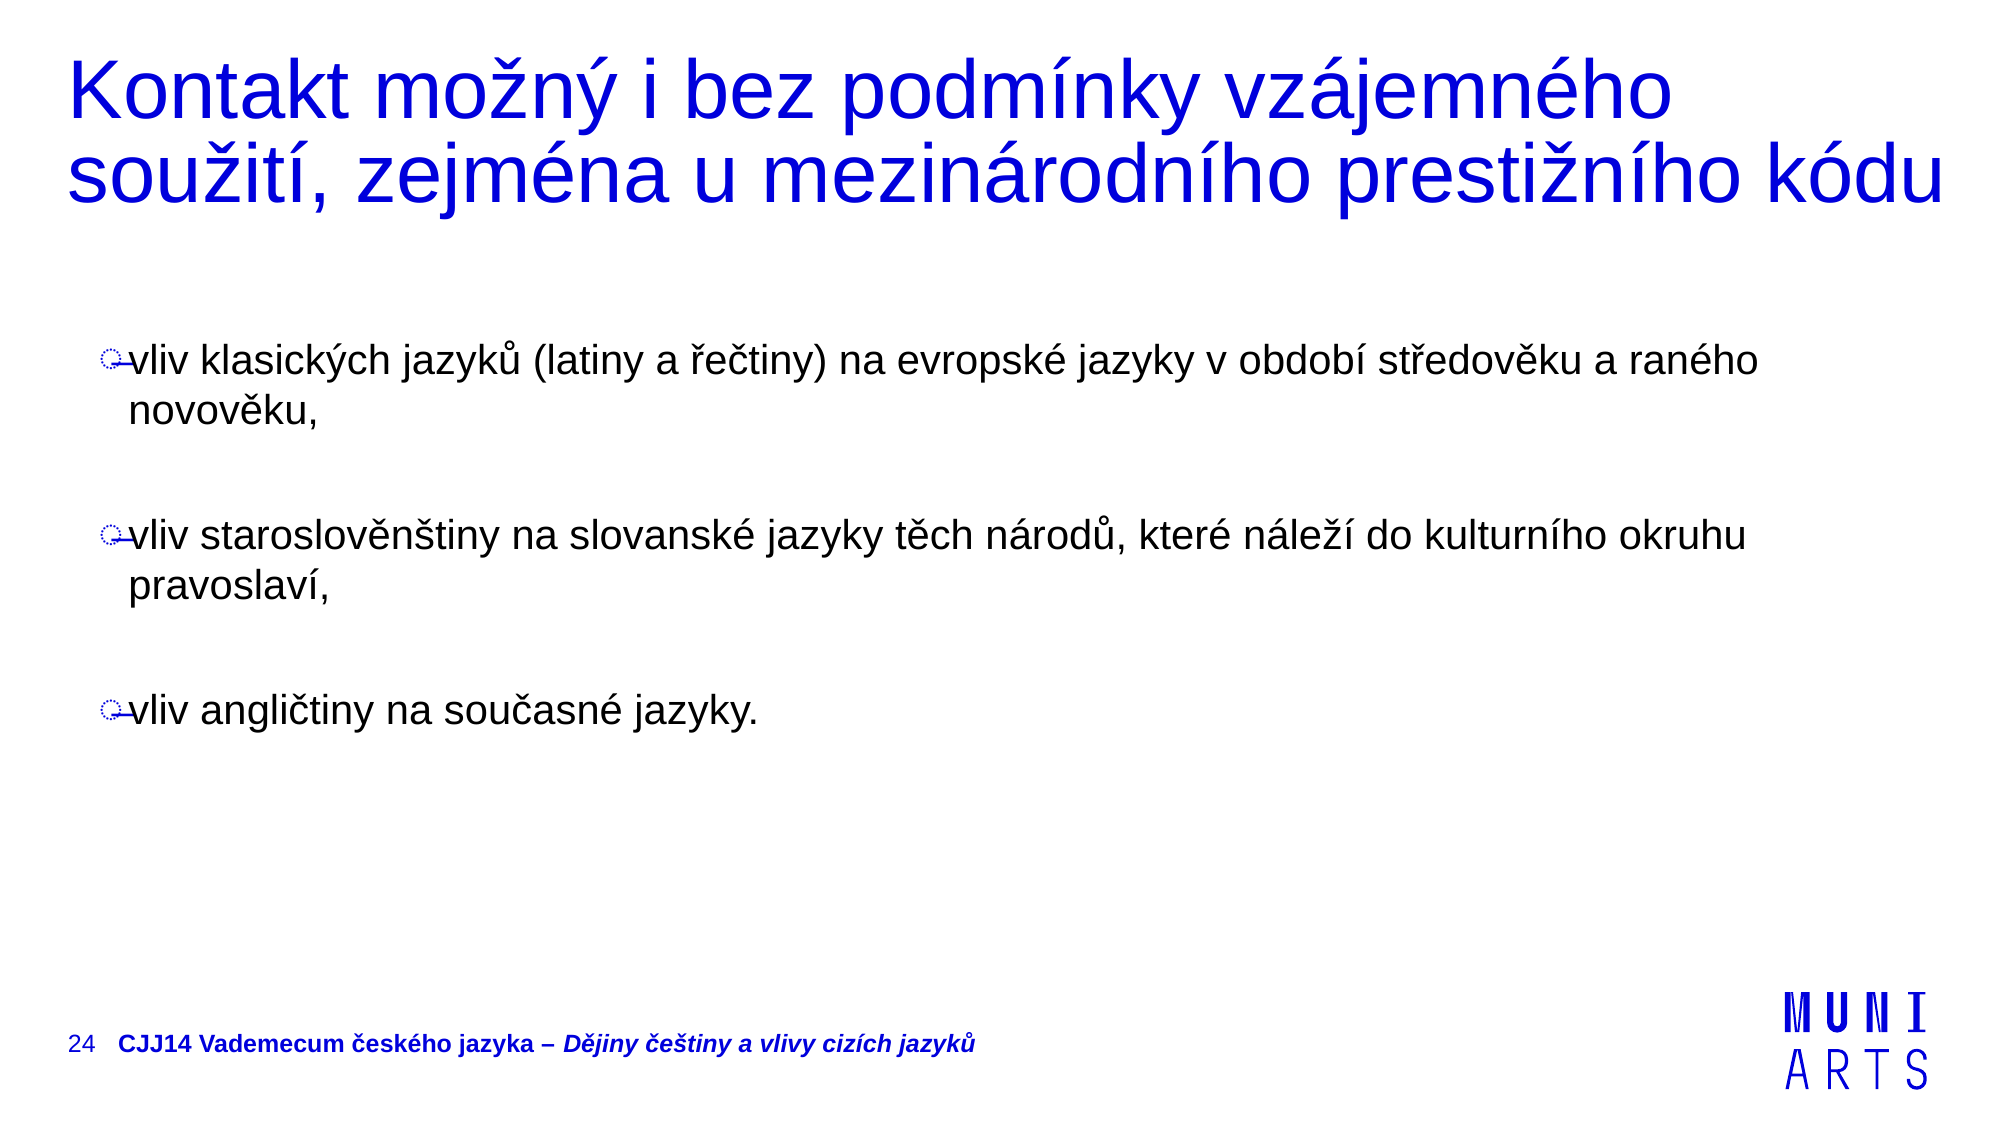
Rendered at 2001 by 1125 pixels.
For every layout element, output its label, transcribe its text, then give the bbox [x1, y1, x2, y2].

footer CJJ14 Vademecum českého jazyka – Dějiny češtiny a vlivy cizích jazyků [118, 1021, 1418, 1063]
slide_number 24 [67, 1021, 110, 1063]
list vliv klasických jazyků (latiny a řečtiny) na evropské jazyky v období středověku a raného novověku, vliv staroslověnštiny na slovanské jazyky těch národů, které náleží do kulturního okruhu pravoslaví, vliv angličtiny na současné jazyky. [86, 332, 1850, 1001]
title Kontakt možný i bez podmínky vzájemného soužití, zejména u mezinárodního prestižního kódu [67, 52, 1957, 228]
